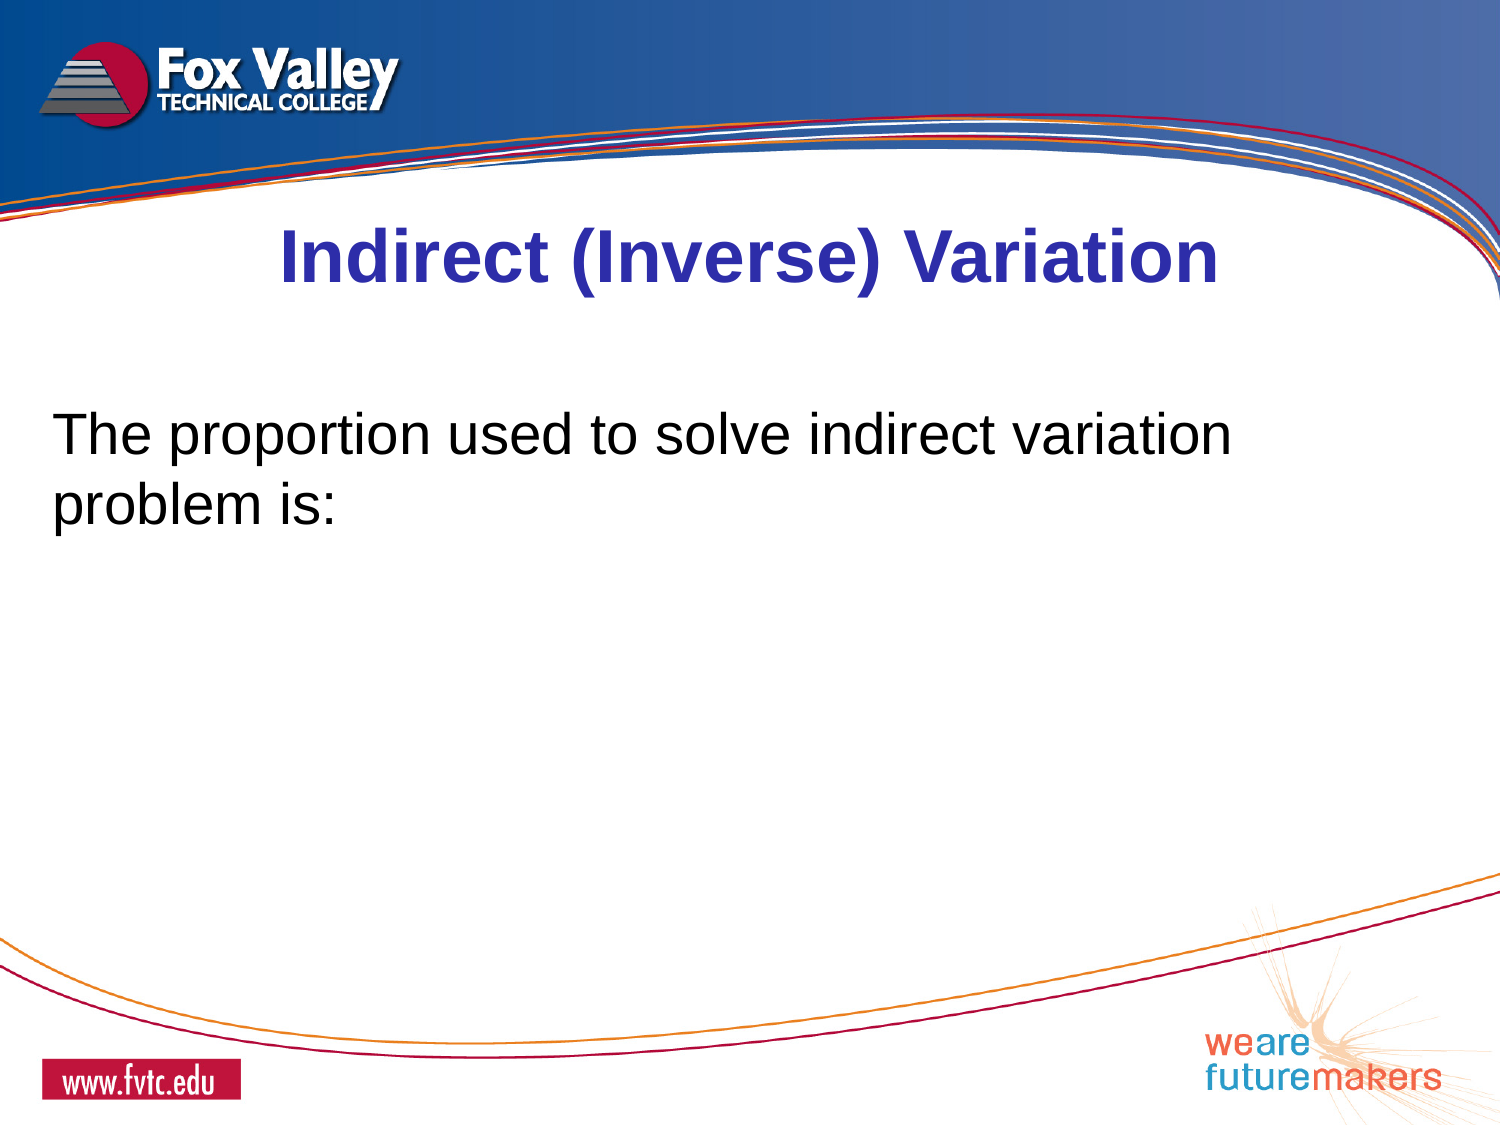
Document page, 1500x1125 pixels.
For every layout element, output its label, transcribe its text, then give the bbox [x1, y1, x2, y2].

picture [0, 0, 1500, 1125]
text_box Indirect (Inverse) Variation [264, 199, 1236, 305]
